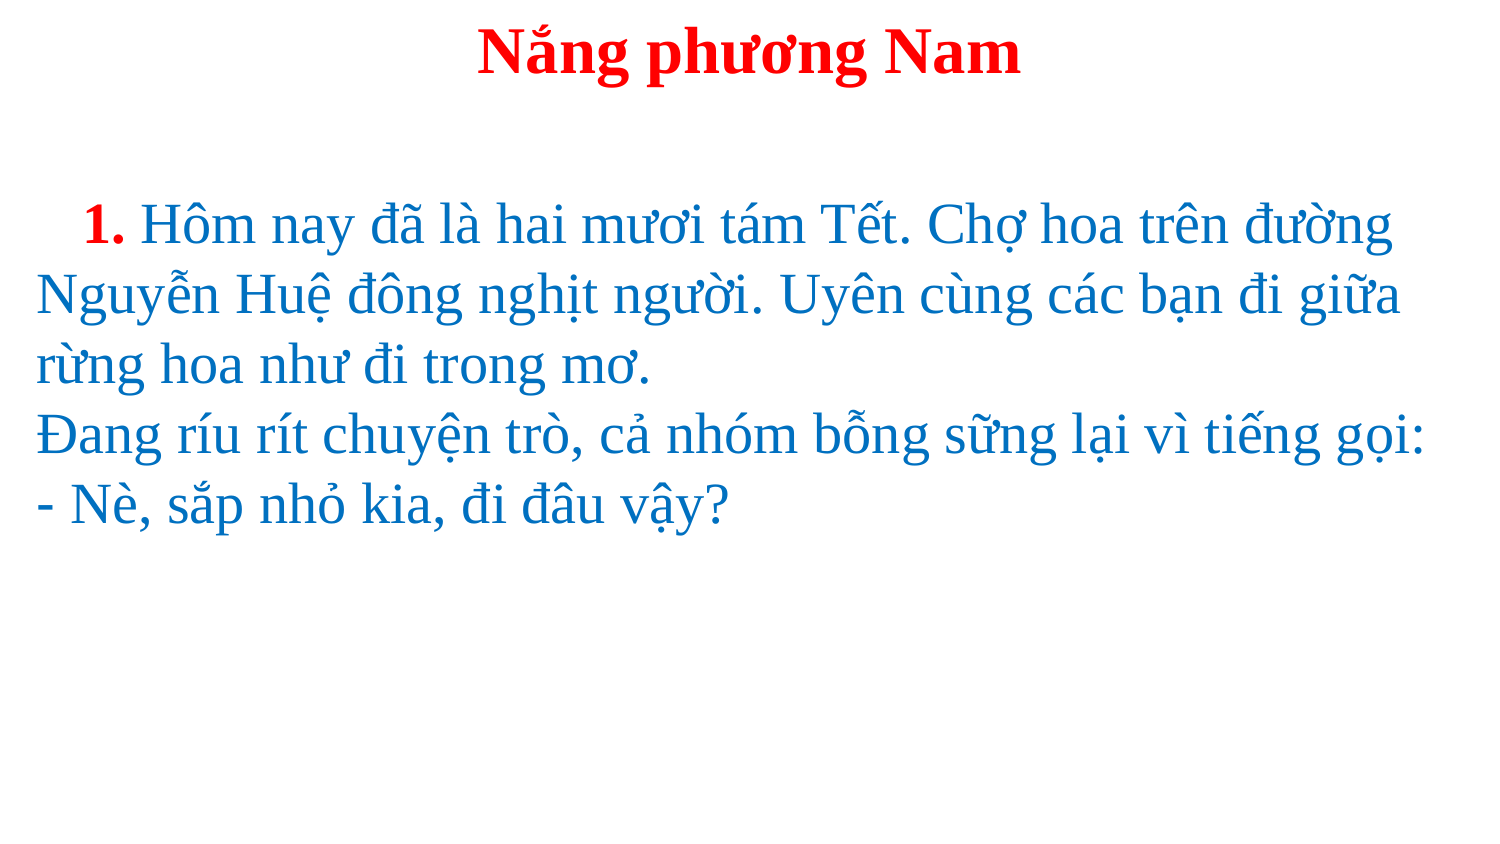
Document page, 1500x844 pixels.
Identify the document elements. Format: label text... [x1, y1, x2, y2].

text_box 1. Hôm nay đã là hai mươi tám Tết. Chợ hoa trên đường Nguyễn Huệ đông nghịt người. Uyên cùng các bạn đi giữa rừng hoa như đi trong mơ. Đang ríu rít chuyện trò, cả nhóm bỗng sững lại vì tiếng gọi: - Nè, sắp nhỏ kia, đi đâu vậy? [21, 178, 1500, 613]
text_box Nắng phương Nam [360, 0, 1140, 95]
